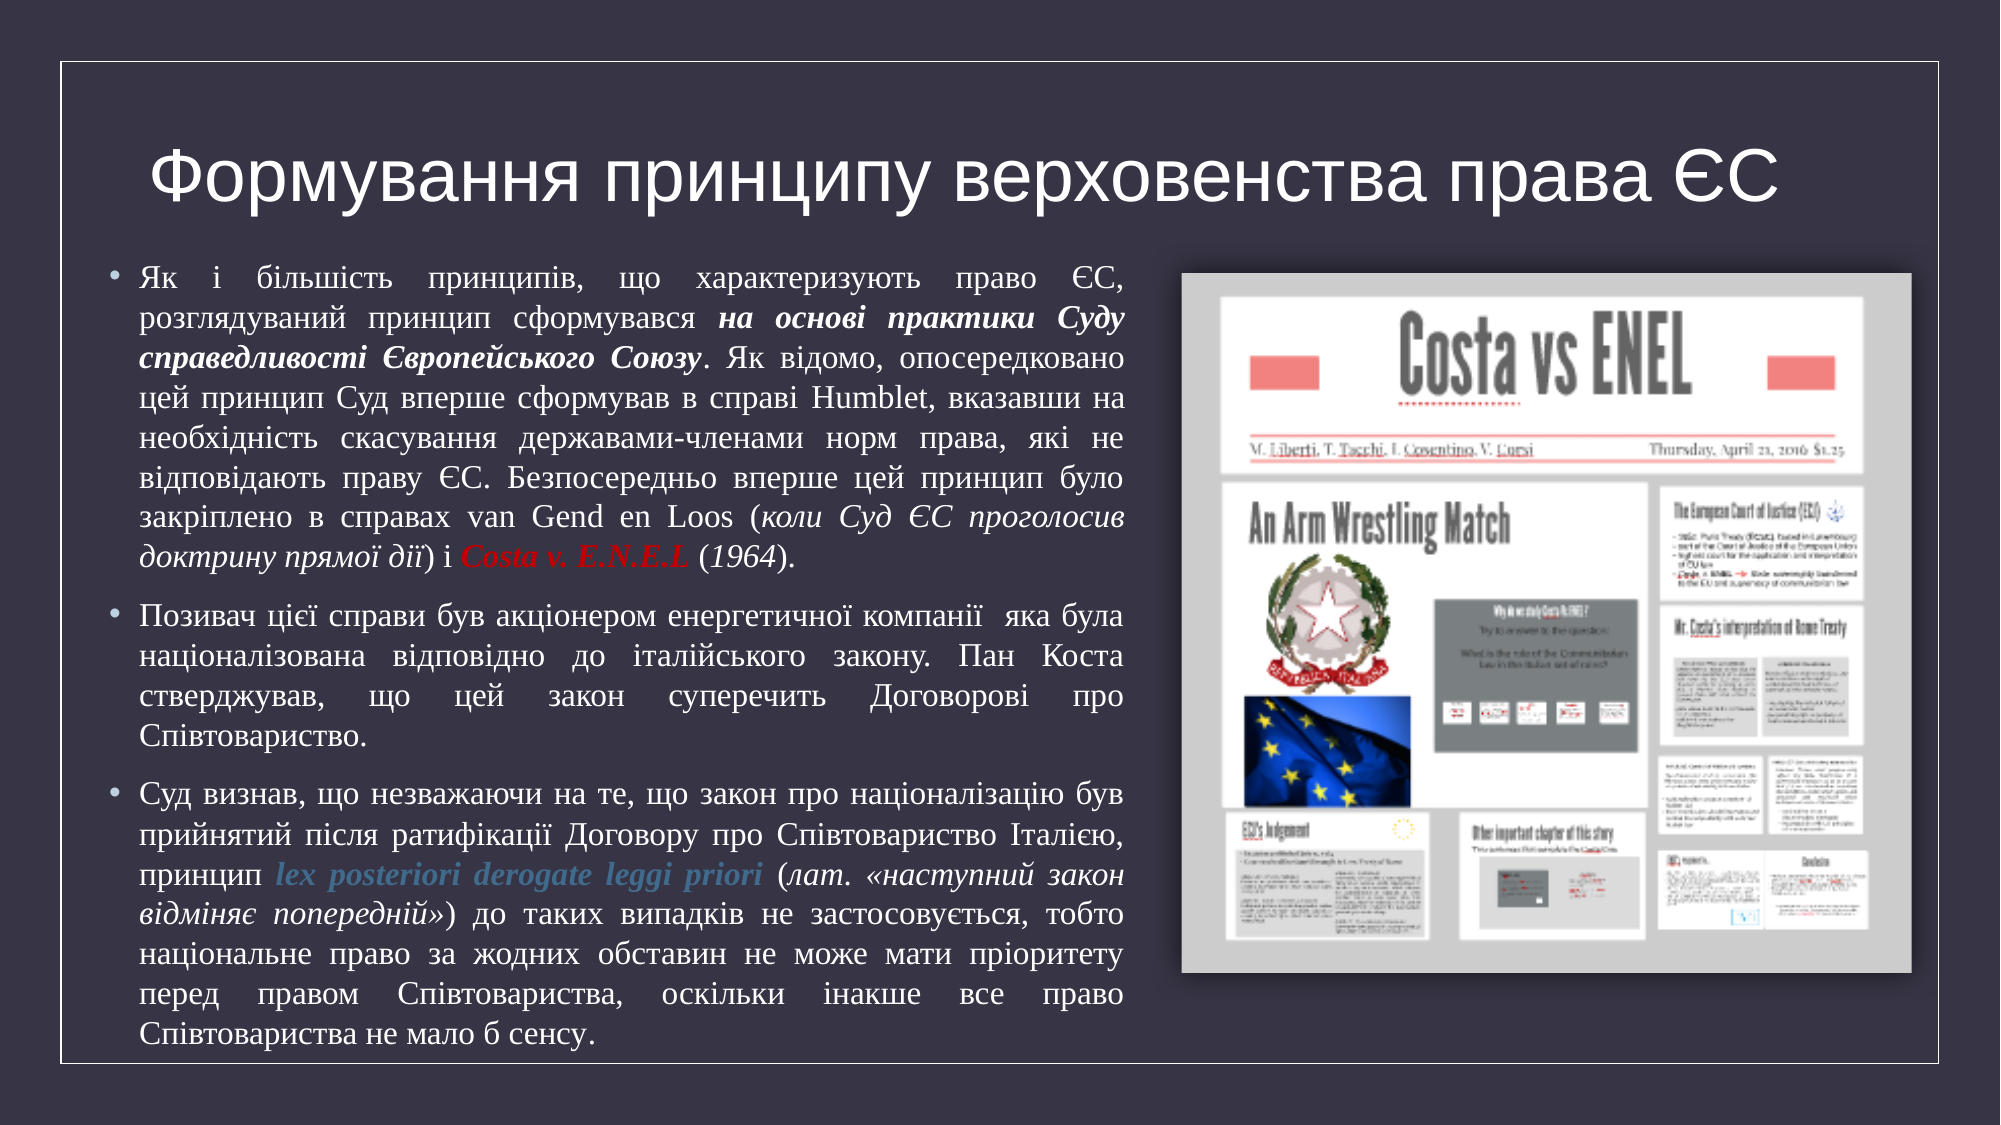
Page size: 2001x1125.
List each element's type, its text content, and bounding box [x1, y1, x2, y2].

picture [1181, 272, 1912, 973]
list Як і більшість принципів, що характеризують право ЄС, розглядуваний принцип сформувався на основі практики Суду справедливості Європейського Союзу. Як відомо, опосередковано цей принцип Суд вперше сформував в справі Humblet, вказавши на необхідність скасування державами-членами норм права, які не відповідають праву ЄС. Безпосередньо вперше цей принцип було закріплено в справах van Gend en Loos (коли Суд ЄС проголосив доктрину прямої дії) і Costa v. E.N.E.L (1964). Позивач цієї справи був акціонером енергетичної компанії яка була націоналізована відповідно до італійського закону. Пан Коста стверджував, що цей закон суперечить Договорові про Співтовариство. Суд визнав, що незважаючи на те, що закон про націоналізацію був прийнятий після ратифікації Договору про Співтовариство Італією, принцип lex posteriori derogate leggi priori (лат. «наступний закон відміняє попередній») до таких випадків не застосовується, тобто національне право за жодних обставин не може мати пріоритету перед правом Співтовариства, оскільки інакше все право Співтовариства не мало б сенсу. [94, 247, 1141, 1063]
title Формування принципу верховенства права ЄС [133, 106, 1912, 248]
